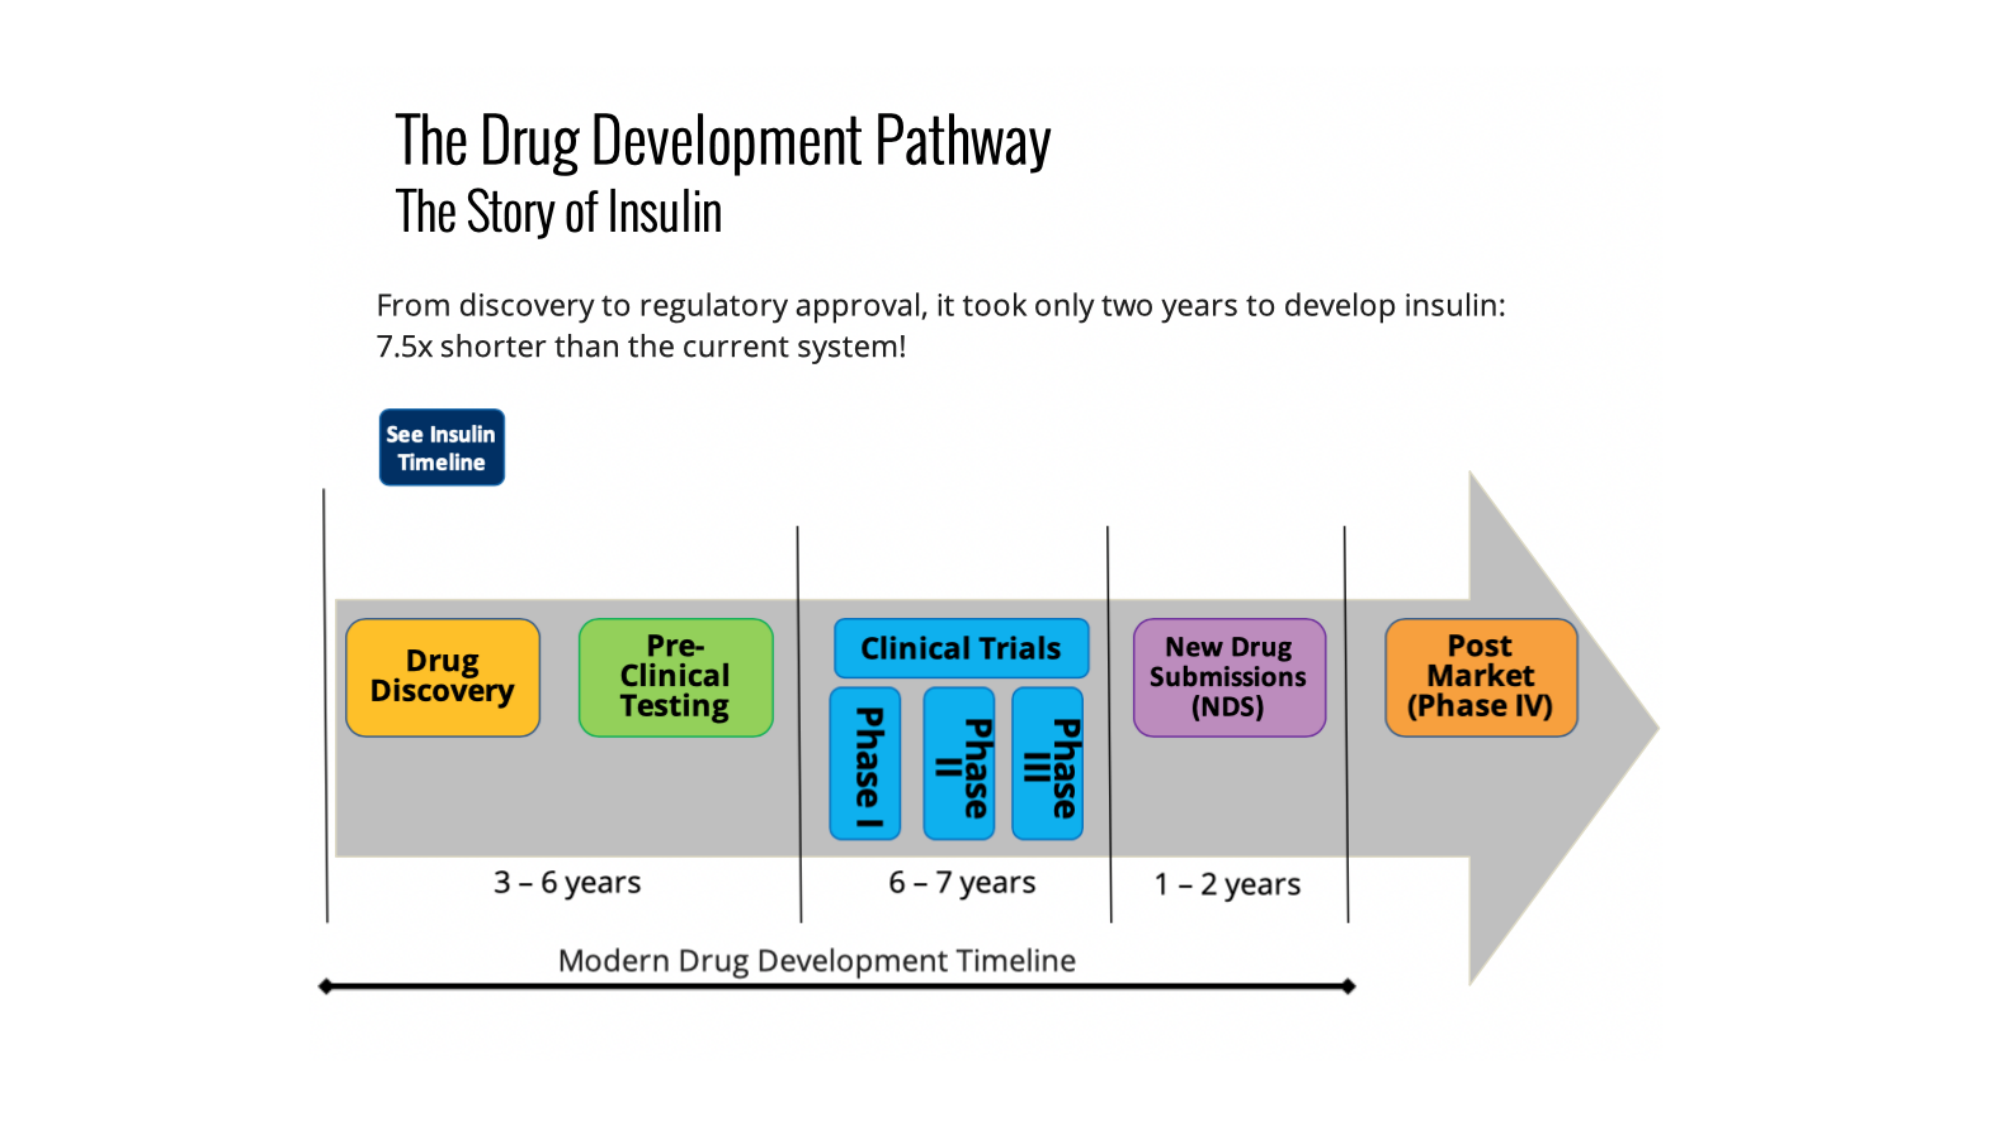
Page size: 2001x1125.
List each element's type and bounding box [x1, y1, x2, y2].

picture [297, 64, 1703, 1061]
